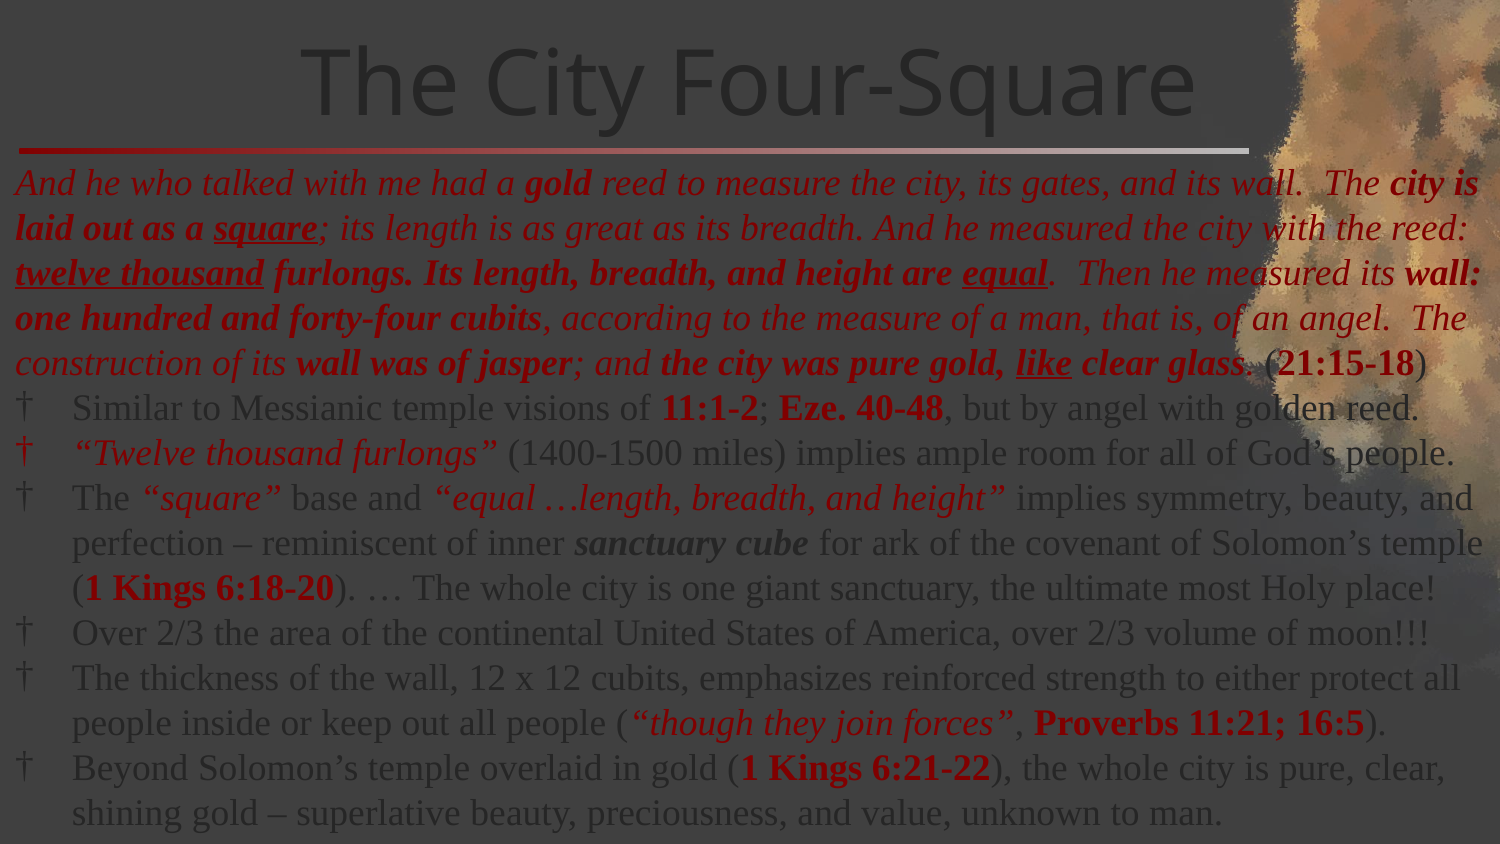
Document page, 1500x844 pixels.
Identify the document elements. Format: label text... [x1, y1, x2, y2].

list And he who talked with me had a gold reed to measure the city, its gates, and its wall. The city is laid out as a square; its length is as great as its breadth. And he measured the city with the reed: twelve thousand furlongs. Its length, breadth, and height are equal. Then he measured its wall: one hundred and forty-four cubits, according to the measure of a man, that is, of an angel. The construction of its wall was of jasper; and the city was pure gold, like clear glass. (21:15-18) Similar to Messianic temple visions of 11:1-2; Eze. 40-48, but by angel with golden reed. “Twelve thousand furlongs” (1400-1500 miles) implies ample room for all of God’s people. The “square” base and “equal …length, breadth, and height” implies symmetry, beauty, and perfection – reminiscent of inner sanctuary cube for ark of the covenant of Solomon’s temple (1 Kings 6:18-20). … The whole city is one giant sanctuary, the ultimate most Holy place! Over 2/3 the area of the continental United States of America, over 2/3 volume of moon!!! The thickness of the wall, 12 x 12 cubits, emphasizes reinforced strength to either protect all people inside or keep out all people (“though they join forces”, Proverbs 11:21; 16:5). Beyond Solomon’s temple overlaid in gold (1 Kings 6:21-22), the whole city is pure, clear, shining gold – superlative beauty, preciousness, and value, unknown to man. [7, 150, 1493, 830]
title The City Four-Square [7, 7, 1493, 150]
